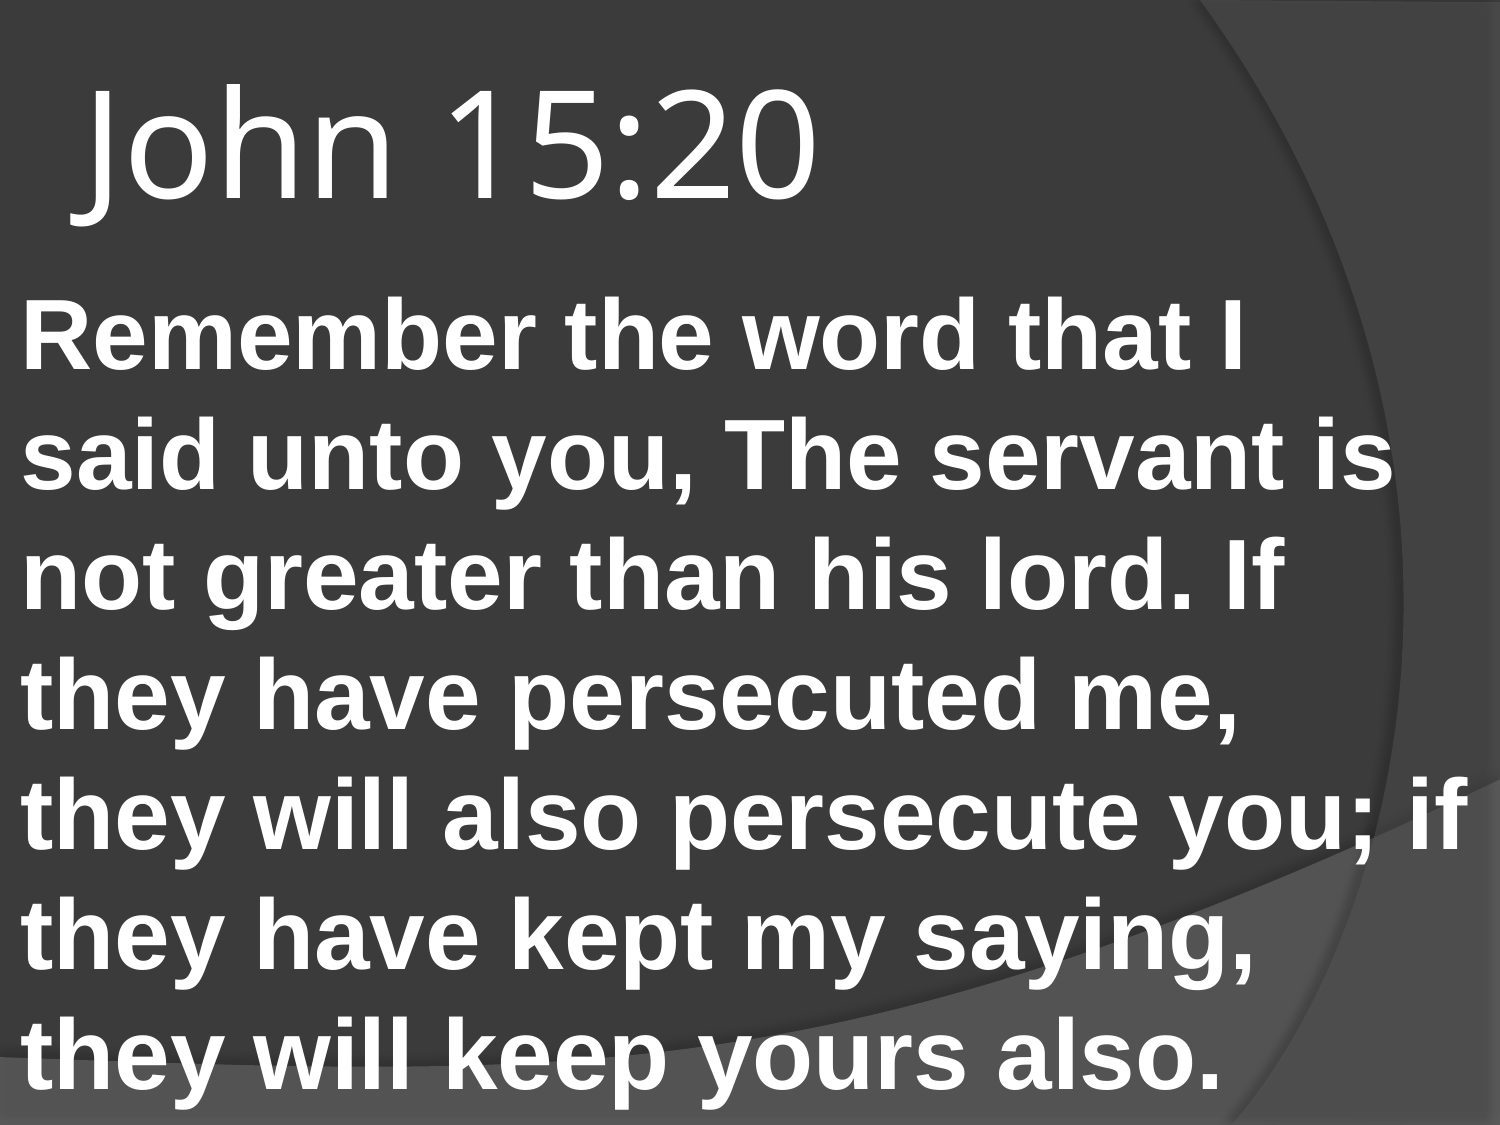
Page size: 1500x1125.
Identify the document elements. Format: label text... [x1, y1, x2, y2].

list Remember the word that I said unto you, The servant is not greater than his lord. If they have persecuted me, they will also persecute you; if they have kept my saying, they will keep yours also. [0, 262, 1488, 1125]
title John 15:20 [75, 45, 1300, 233]
